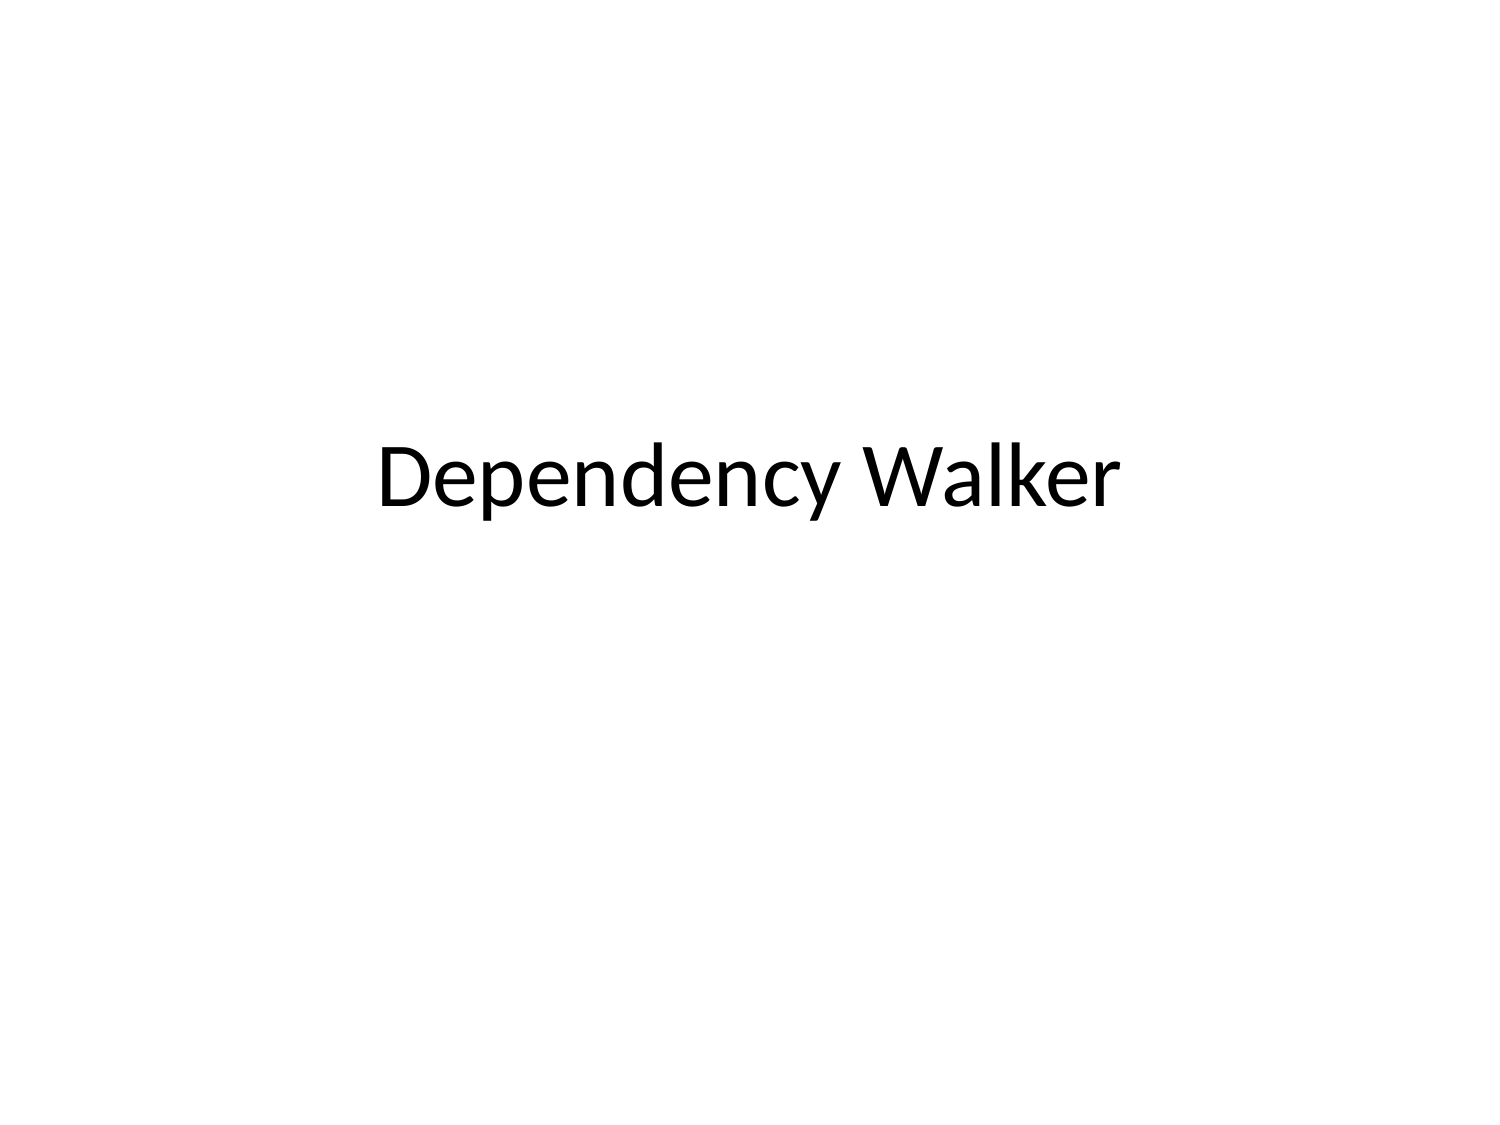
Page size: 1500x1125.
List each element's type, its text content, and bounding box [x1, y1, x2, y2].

title Dependency Walker [112, 349, 1388, 591]
